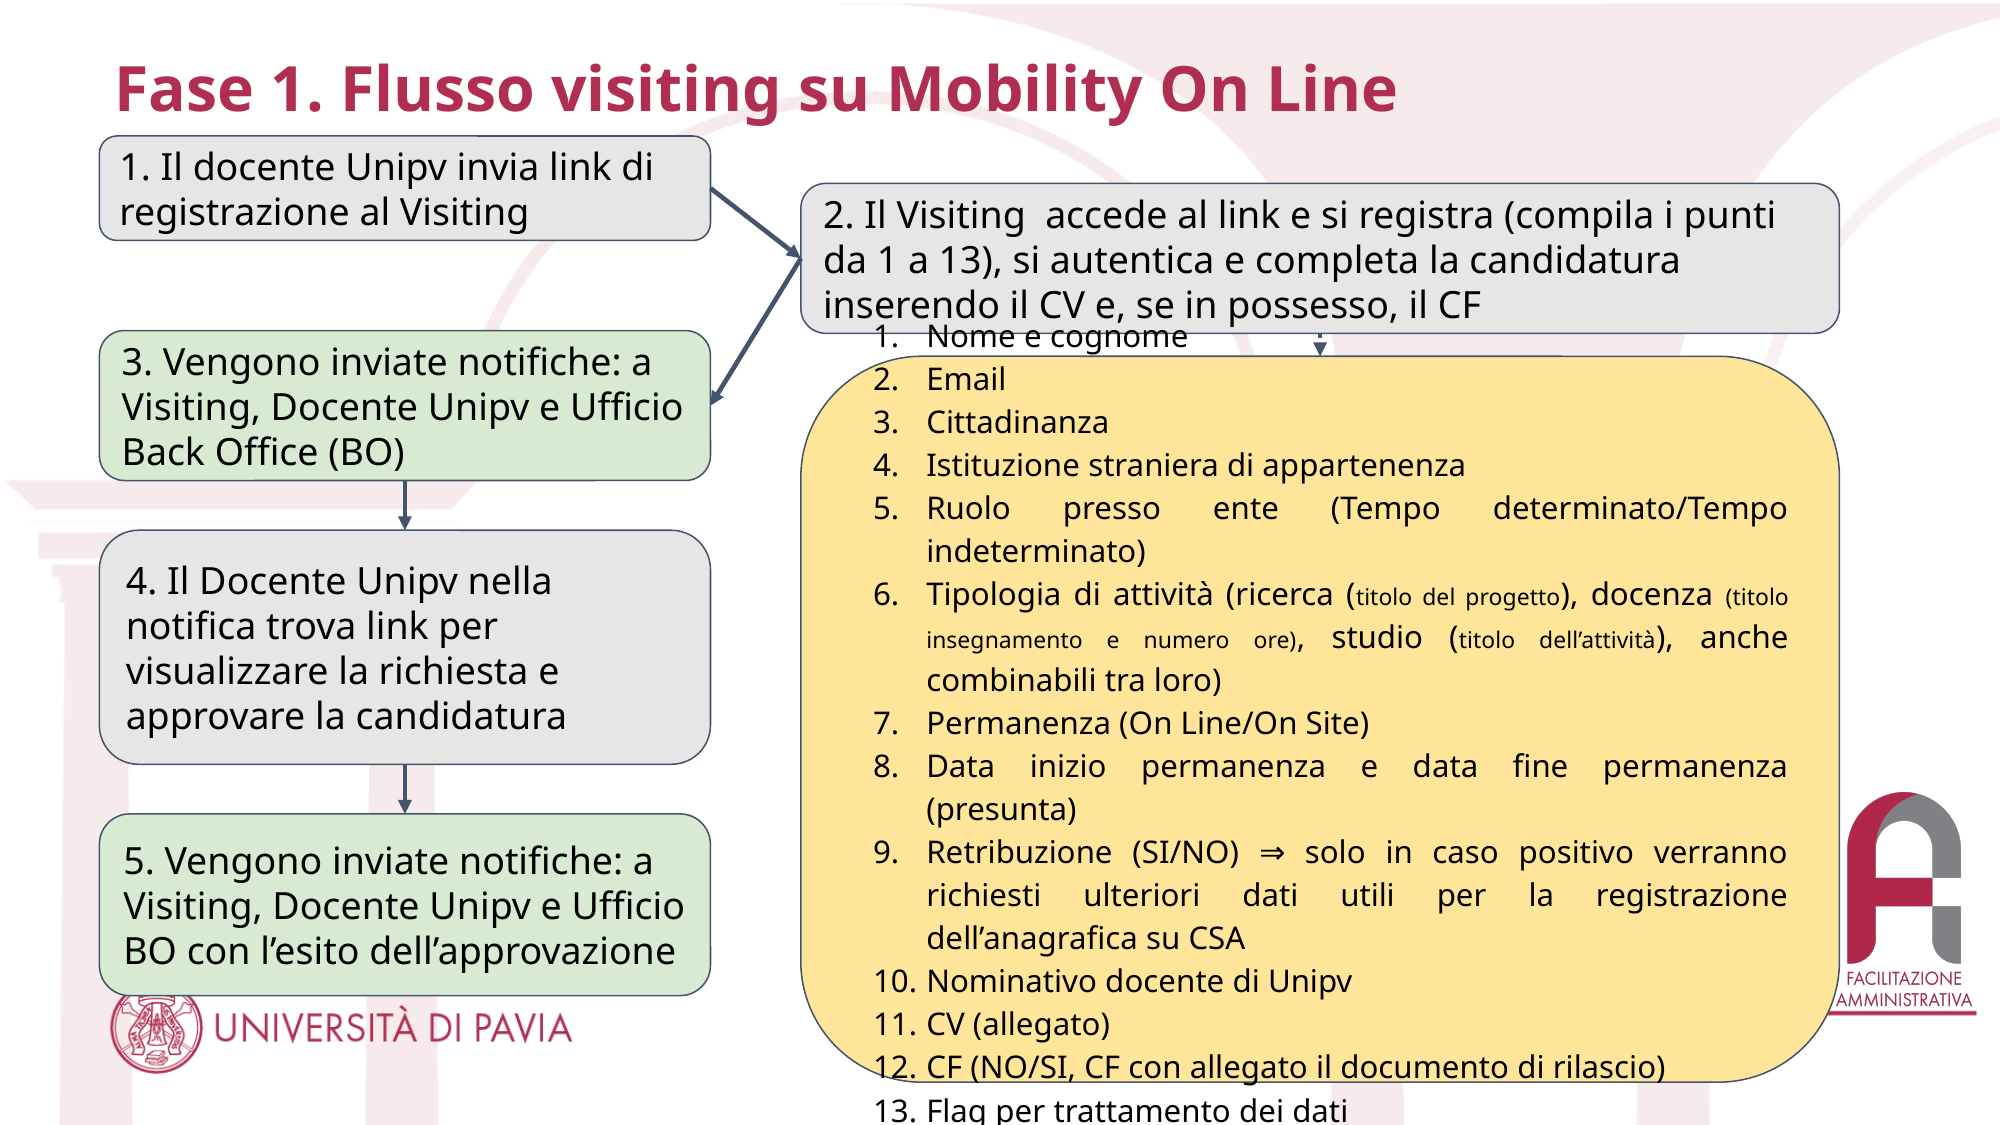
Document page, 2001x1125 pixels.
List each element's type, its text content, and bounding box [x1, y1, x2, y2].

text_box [710, 258, 801, 406]
text_box Fase 1. Flusso visiting su Mobility On Line [99, 34, 1652, 139]
picture [0, 0, 2001, 1125]
text_box Nome e cognome Email Cittadinanza Istituzione straniera di appartenenza Ruolo presso ente (Tempo determinato/Tempo indeterminato) Tipologia di attività (ricerca (titolo del progetto), docenza (titolo insegnamento e numero ore), studio (titolo dell’attività), anche combinabili tra loro) Permanenza (On Line/On Site) Data inizio permanenza e data fine permanenza (presunta) Retribuzione (SI/NO) ⇒ solo in caso positivo verranno richiesti ulteriori dati utili per la registrazione dell’anagrafica su CSA Nominativo docente di Unipv CV (allegato) CF (NO/SI, CF con allegato il documento di rilascio) Flag per trattamento dei dati [800, 356, 1840, 1083]
text_box 4. Il Docente Unipv nella notifica trova link per visualizzare la richiesta e approvare la candidatura [99, 530, 711, 765]
text_box 3. Vengono inviate notifiche: a Visiting, Docente Unipv e Ufficio Back Office (BO) [99, 330, 711, 481]
text_box 1. Il docente Unipv invia link di registrazione al Visiting [99, 135, 711, 241]
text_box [710, 187, 801, 257]
text_box 2. Il Visiting accede al link e si registra (compila i punti da 1 a 13), si autentica e completa la candidatura inserendo il CV e, se in possesso, il CF [806, 183, 1840, 334]
text_box 5. Vengono inviate notifiche: a Visiting, Docente Unipv e Ufficio BO con l’esito dell’approvazione [99, 813, 711, 996]
